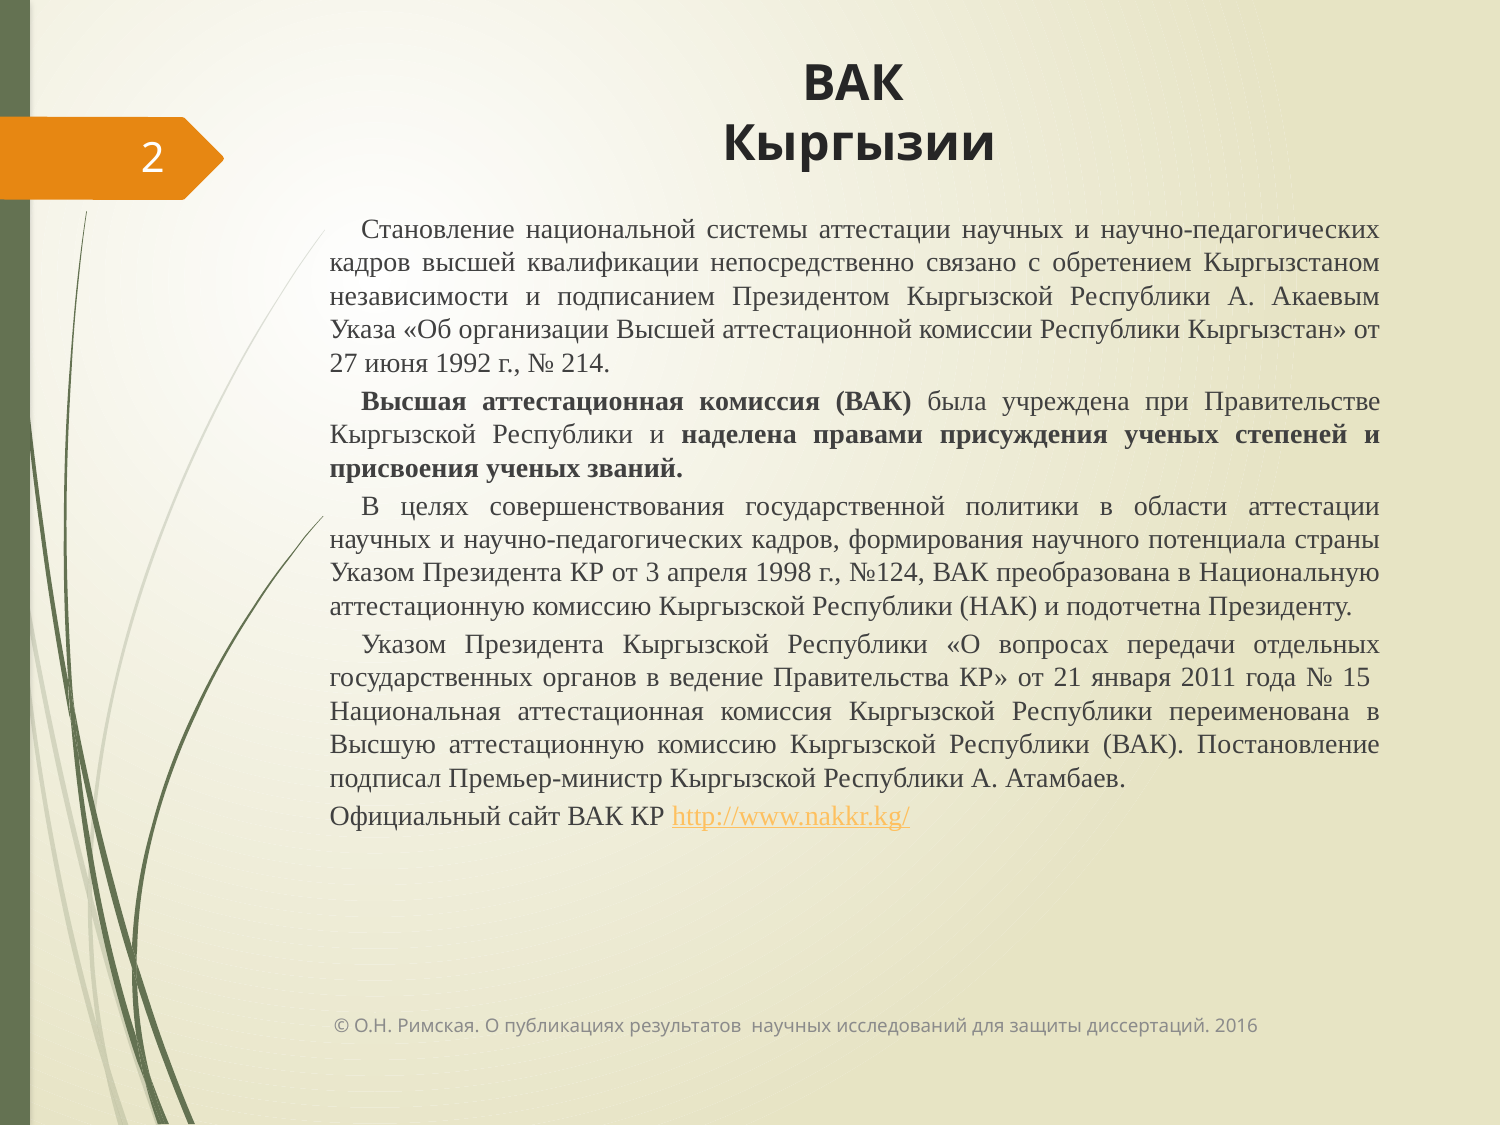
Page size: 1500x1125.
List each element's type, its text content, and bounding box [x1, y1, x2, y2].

list Становление национальной системы аттестации научных и научно-педагогических кадров высшей квалификации непосредственно связано с обретением Кыргызстаном независимости и подписанием Президентом Кыргызской Республики А. Акаевым Указа «Об организации Высшей аттестационной комиссии Республики Кыргызстан» от 27 июня 1992 г., № 214. Высшая аттестационная комиссия (ВАК) была учреждена при Правительстве Кыргызской Республики и наделена правами присуждения ученых степеней и присвоения ученых званий. В целях совершенствования государственной политики в области аттестации научных и научно-педагогических кадров, формирования научного потенциала страны Указом Президента КР от 3 апреля 1998 г., №124, ВАК преобразована в Национальную аттестационную комиссию Кыргызской Республики (НАК) и подотчетна Президенту. Указом Президента Кыргызской Республики «О вопросах передачи отдельных государственных органов в ведение Правительства КР» от 21 января 2011 года № 15 Национальная аттестационная комиссия Кыргызской Республики переименована в Высшую аттестационную комиссию Кыргызской Республики (ВАК). Постановление подписал Премьер-министр Кыргызской Республики А. Атамбаев. Официальный сайт ВАК КР http://www.nakkr.kg/ [314, 189, 1396, 899]
footer © О.Н. Римская. О публикациях результатов научных исследований для защиты диссертаций. 2016 [318, 1006, 1365, 1067]
title ВАК Кыргызии [319, 42, 1400, 190]
slide_number 2 [83, 129, 180, 190]
